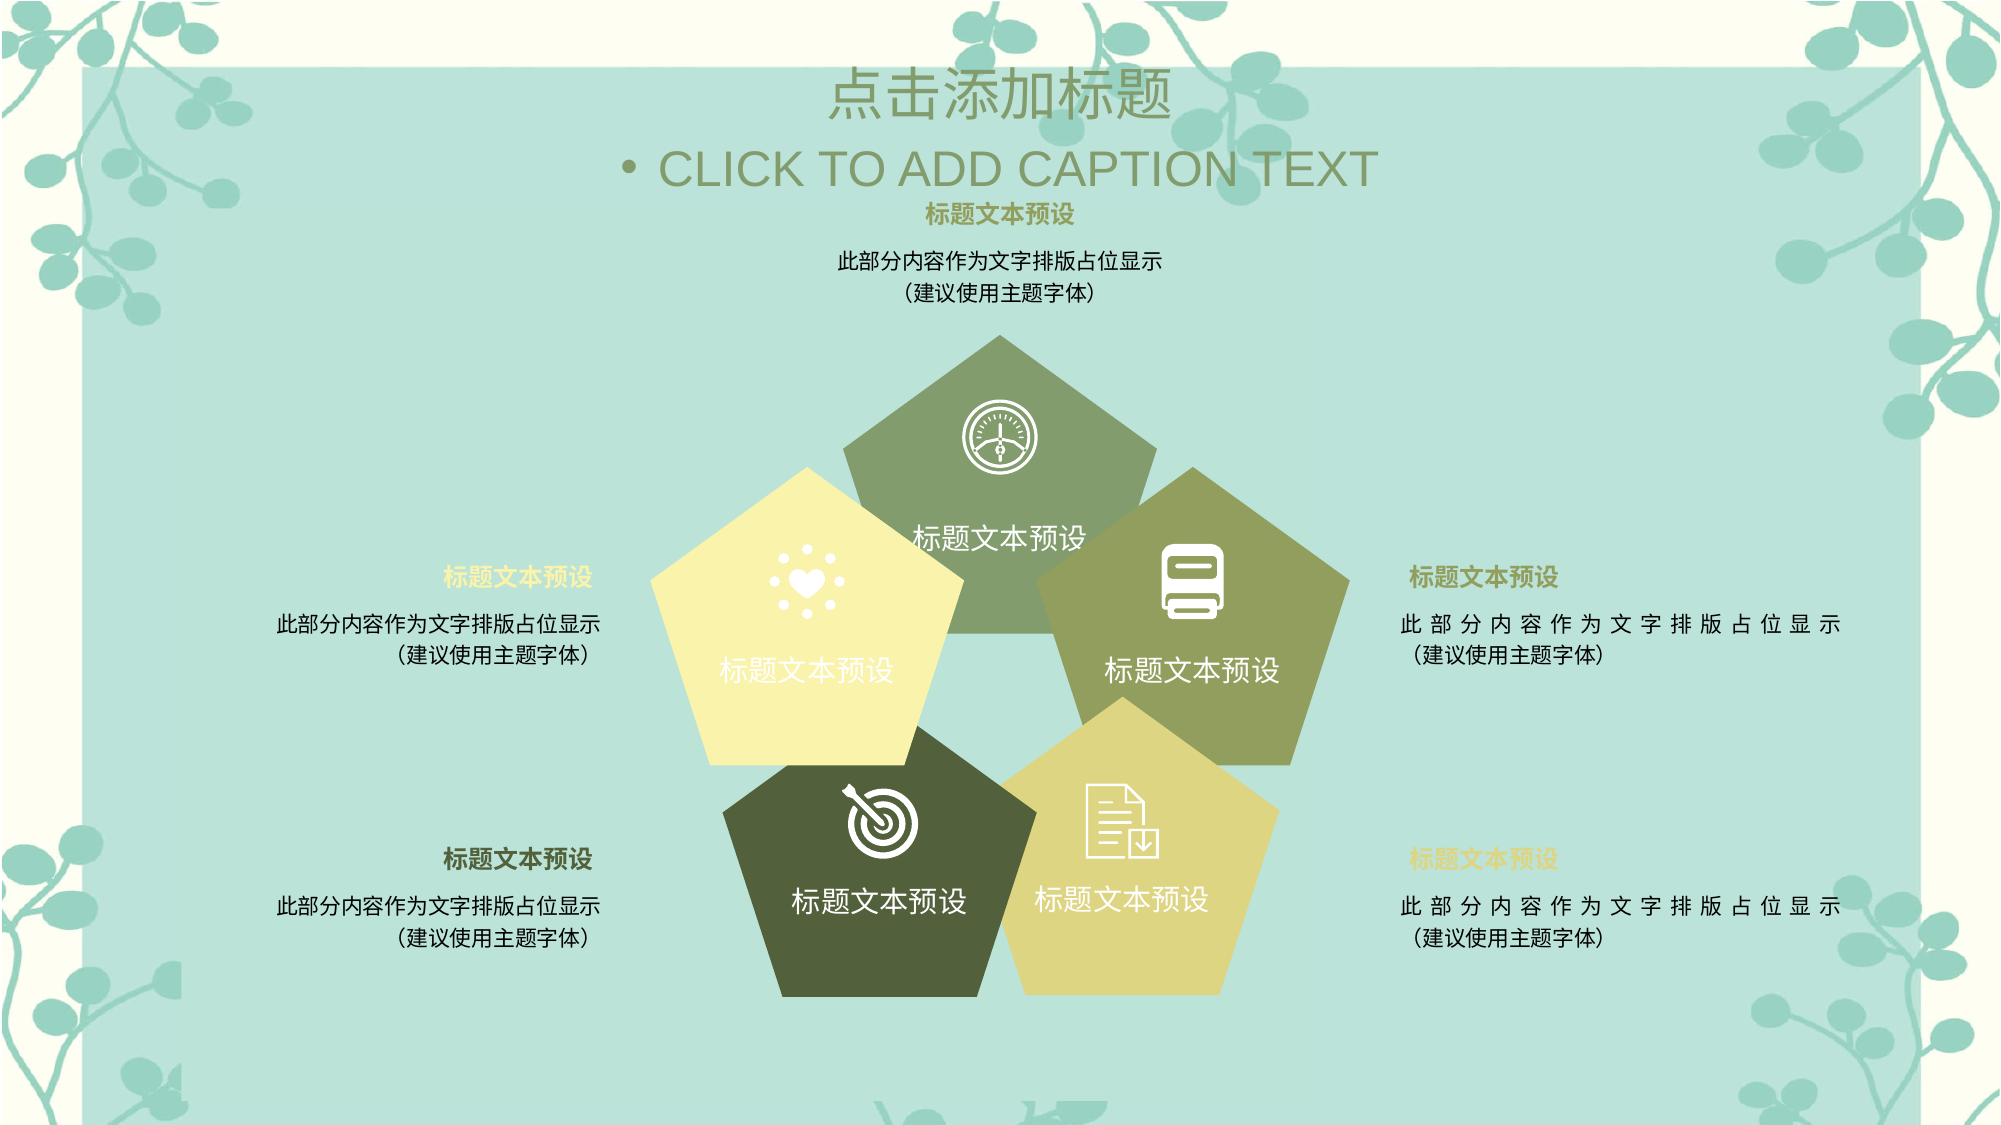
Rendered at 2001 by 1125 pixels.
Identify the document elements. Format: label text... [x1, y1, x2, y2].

text_box 标题文本预设 [1000, 696, 1280, 996]
text_box [841, 783, 885, 827]
text_box [778, 599, 790, 611]
text_box [824, 553, 836, 564]
text_box [834, 576, 845, 587]
text_box 标题文本预设 [1394, 553, 1577, 600]
text_box [848, 788, 919, 859]
text_box 此部分内容作为文字排版占位显示 （建议使用主题字体） [769, 237, 1232, 363]
picture [4, 2, 2000, 1125]
text_box 此部分内容作为文字排版占位显示 （建议使用主题字体） [146, 599, 608, 725]
text_box [824, 599, 836, 611]
text_box [801, 543, 813, 555]
text_box 标题文本预设 [426, 836, 609, 882]
text_box [788, 569, 826, 599]
text_box 标题文本预设 [843, 363, 1158, 634]
text_box 标题文本预设 [650, 466, 965, 766]
text_box CLICK TO ADD CAPTION TEXT [549, 135, 1450, 180]
text_box 标题文本预设 [1035, 466, 1350, 766]
text_box [1085, 783, 1145, 859]
text_box 此部分内容作为文字排版占位显示 （建议使用主题字体） [146, 881, 608, 1007]
text_box [778, 553, 790, 564]
text_box 标题文本预设 [722, 726, 1037, 997]
text_box 此部分内容作为文字排版占位显示 （建议使用主题字体） [1394, 881, 1857, 1007]
text_box 点击添加标题 [383, 58, 1617, 136]
text_box 标题文本预设 [1394, 836, 1577, 882]
text_box 标题文本预设 [426, 553, 609, 600]
text_box [1161, 543, 1224, 620]
text_box [769, 576, 781, 587]
text_box [1128, 828, 1159, 859]
text_box [962, 399, 1038, 475]
text_box [801, 608, 813, 620]
text_box 标题文本预设 [909, 191, 1092, 238]
text_box 此部分内容作为文字排版占位显示 （建议使用主题字体） [1394, 599, 1857, 725]
